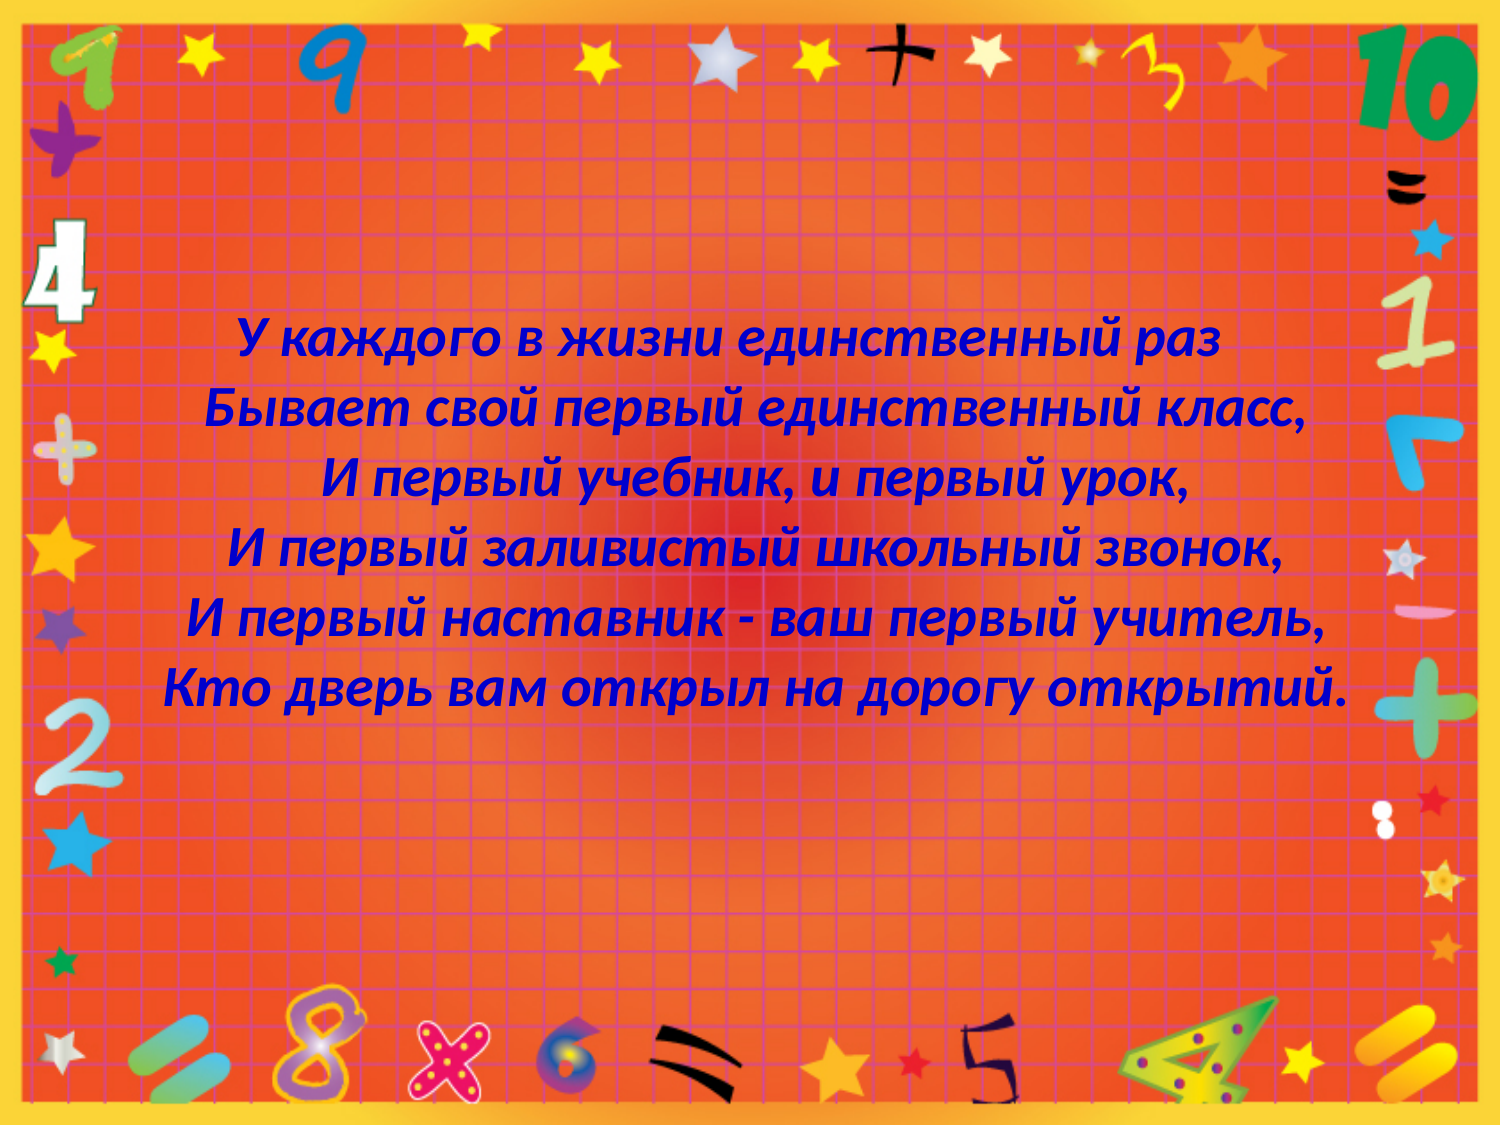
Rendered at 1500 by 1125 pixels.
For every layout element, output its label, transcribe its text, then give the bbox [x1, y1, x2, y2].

list У каждого в жизни единственный раз Бывает свой первый единственный класс, И первый учебник, и первый урок, И первый заливистый школьный звонок, И первый наставник - ваш первый учитель, Кто дверь вам открыл на дорогу открытий. [52, 290, 1404, 1034]
picture [0, 0, 1500, 1125]
